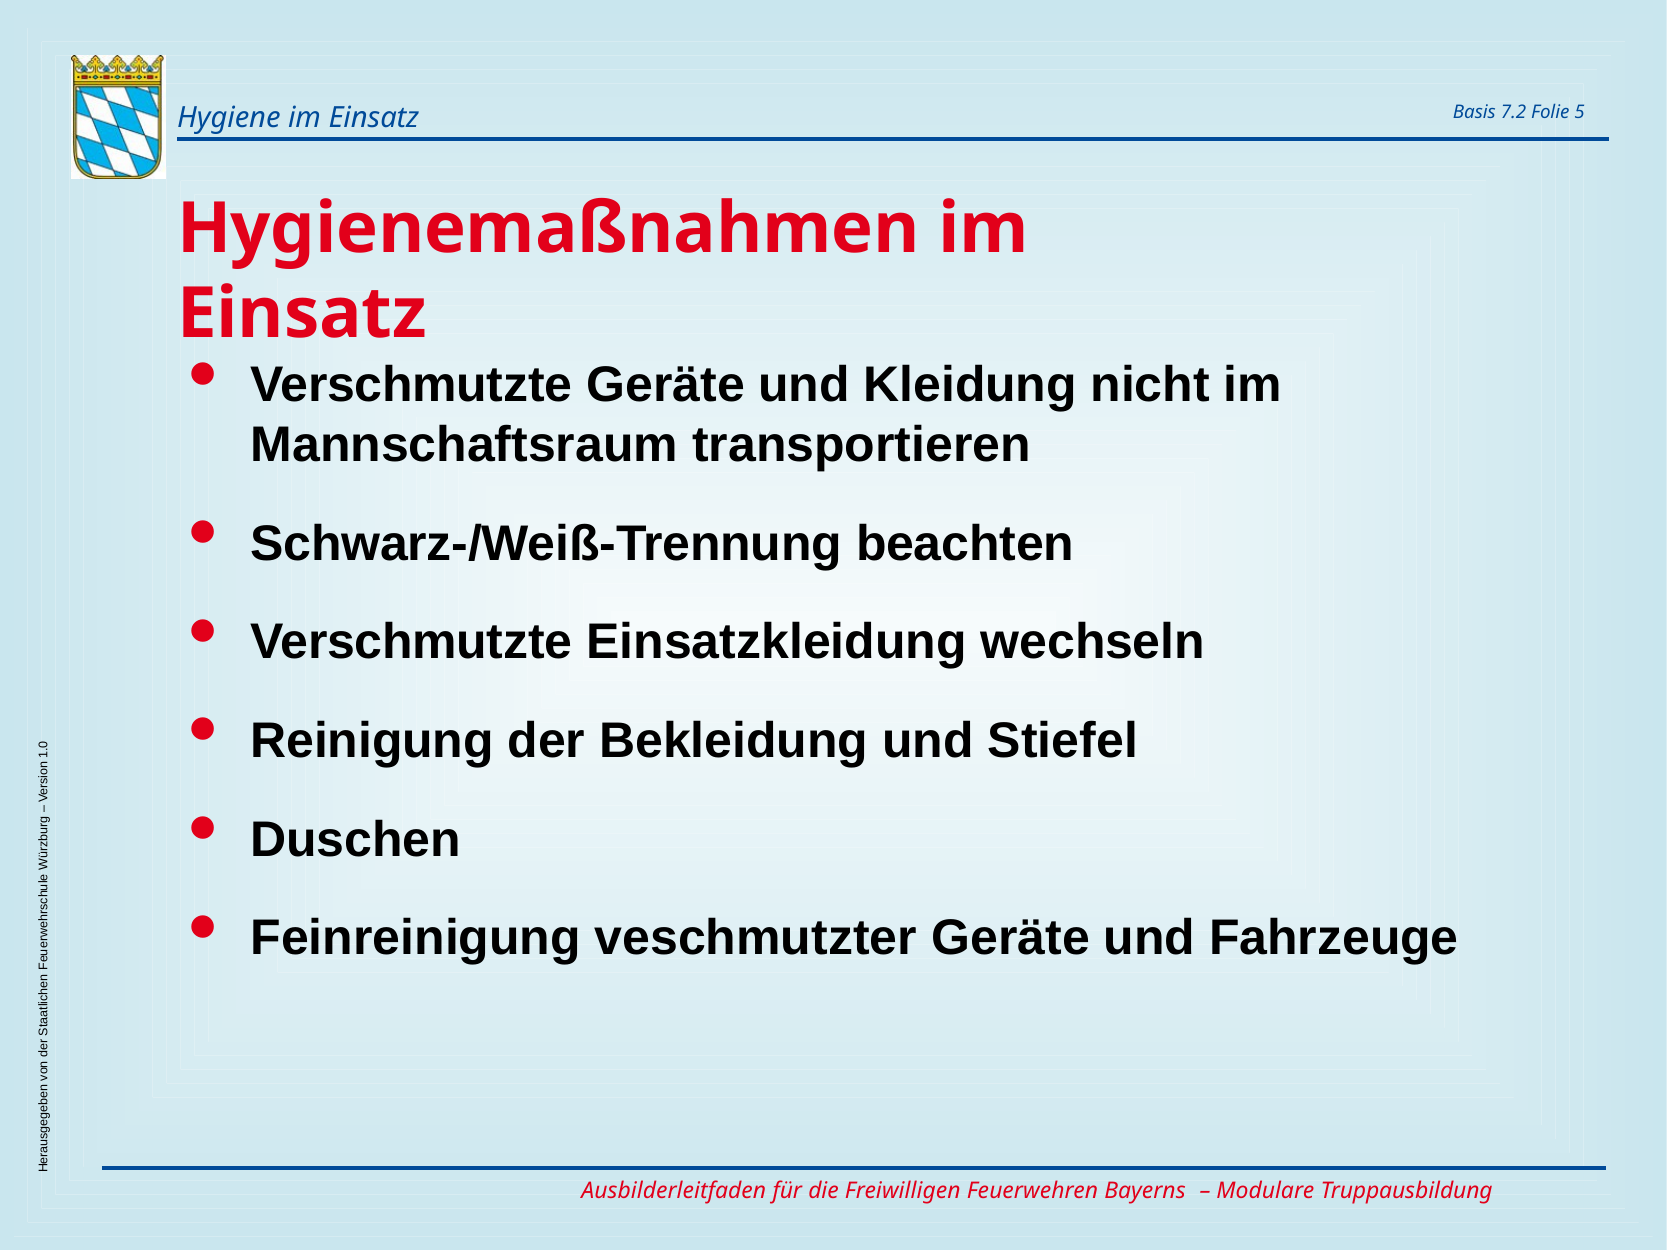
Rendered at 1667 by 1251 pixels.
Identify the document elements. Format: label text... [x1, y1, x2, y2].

list Verschmutzte Geräte und Kleidung nicht im Mannschaftsraum transportieren Schwarz-/Weiß-Trennung beachten Verschmutzte Einsatzkleidung wechseln Reinigung der Bekleidung und Stiefel Duschen Feinreinigung veschmutzter Geräte und Fahrzeuge [142, 329, 1525, 1062]
picture [70, 55, 166, 180]
footer Ausbilderleitfaden für die Freiwilligen Feuerwehren Bayerns – Modulare Truppausbildung [579, 1173, 1613, 1250]
text_box Herausgegeben von der Staatlichen Feuerwehrschule Würzburg – Version 1.0 [34, 737, 53, 1175]
text_box Hygiene im Einsatz [175, 95, 459, 133]
title Hygienemaßnahmen im Einsatz [175, 179, 1243, 391]
text_box Basis 7.2 Folie 5 [1450, 98, 1611, 123]
